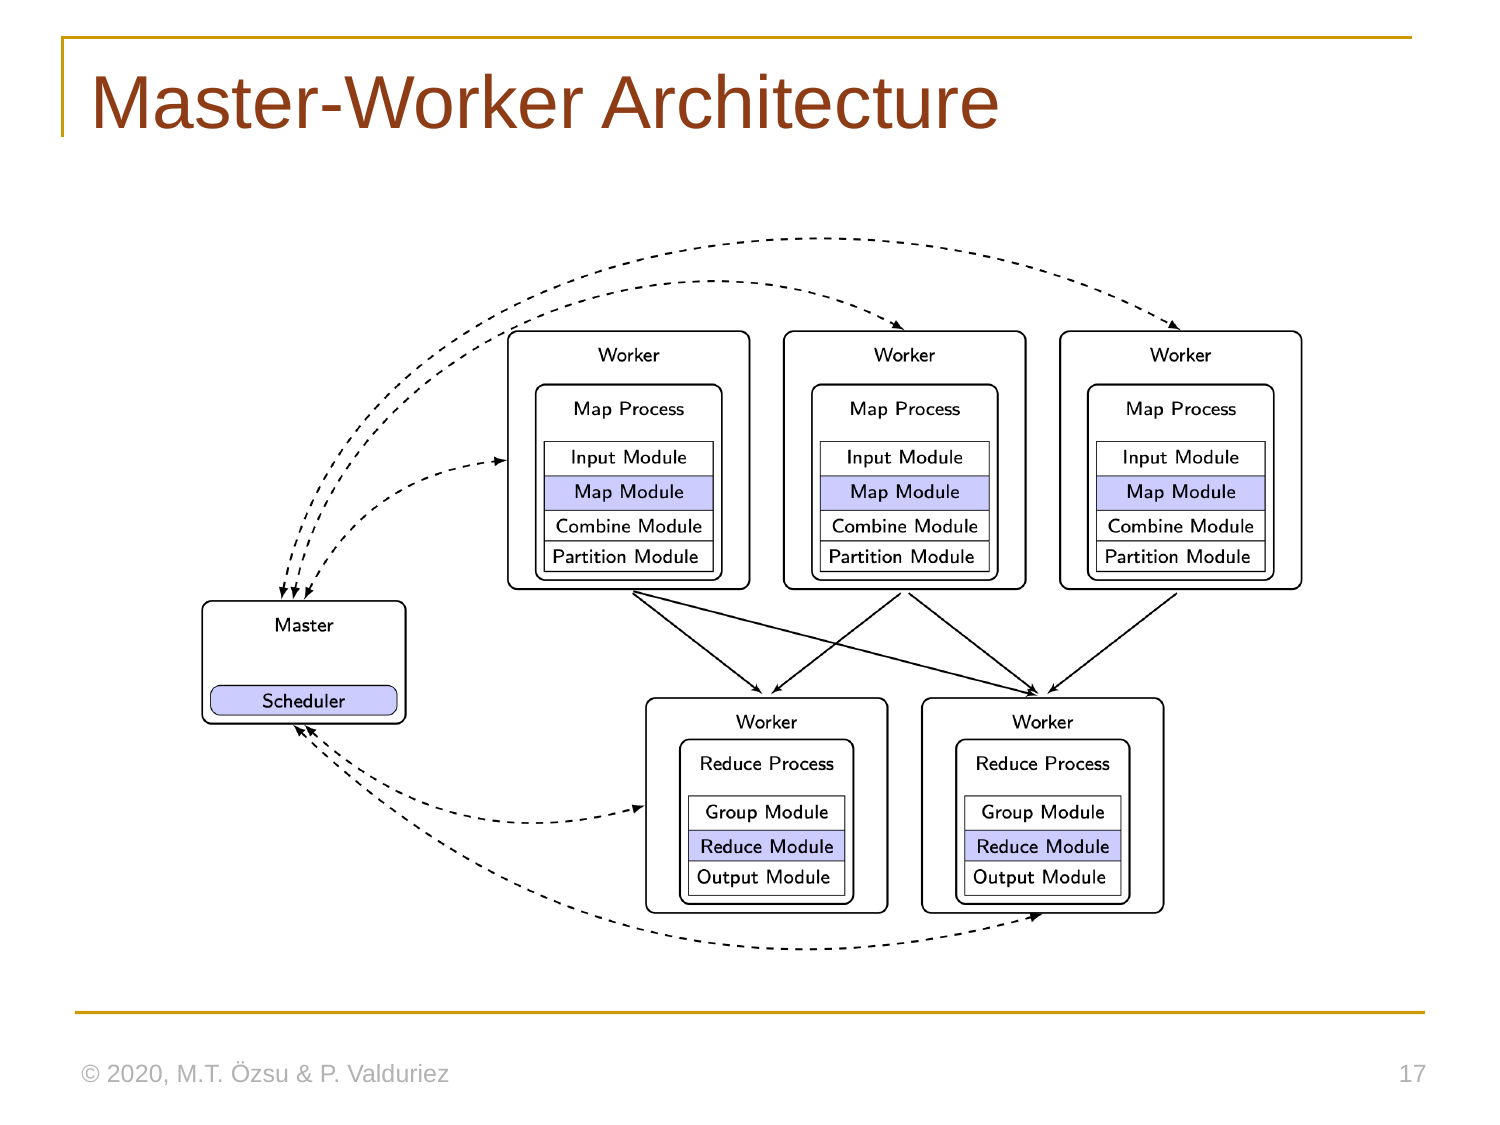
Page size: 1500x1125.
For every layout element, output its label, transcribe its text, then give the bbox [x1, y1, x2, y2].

title Master-Worker Architecture [74, 45, 1426, 233]
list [194, 139, 1318, 1005]
footer © 2020, M.T. Özsu & P. Valduriez [66, 1042, 573, 1103]
slide_number 17 [1104, 1042, 1442, 1103]
